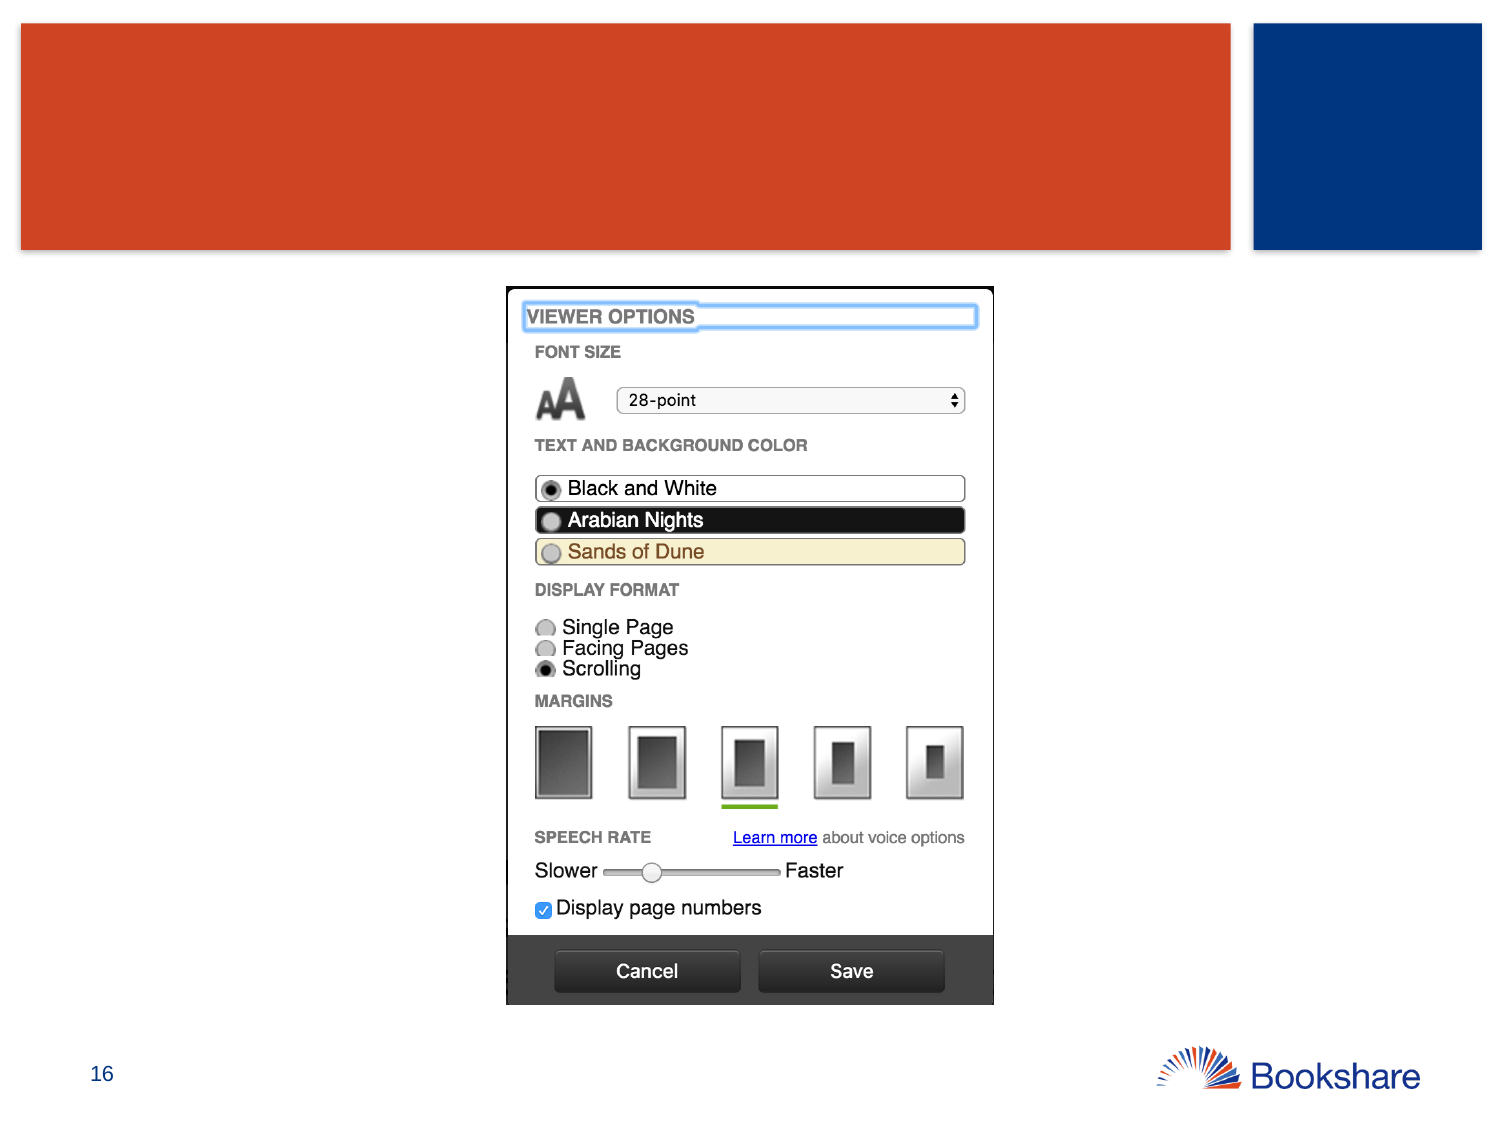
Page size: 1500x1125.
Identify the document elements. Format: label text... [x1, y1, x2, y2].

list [506, 286, 994, 1006]
slide_number 16 [75, 1042, 425, 1103]
picture [1156, 1045, 1420, 1089]
